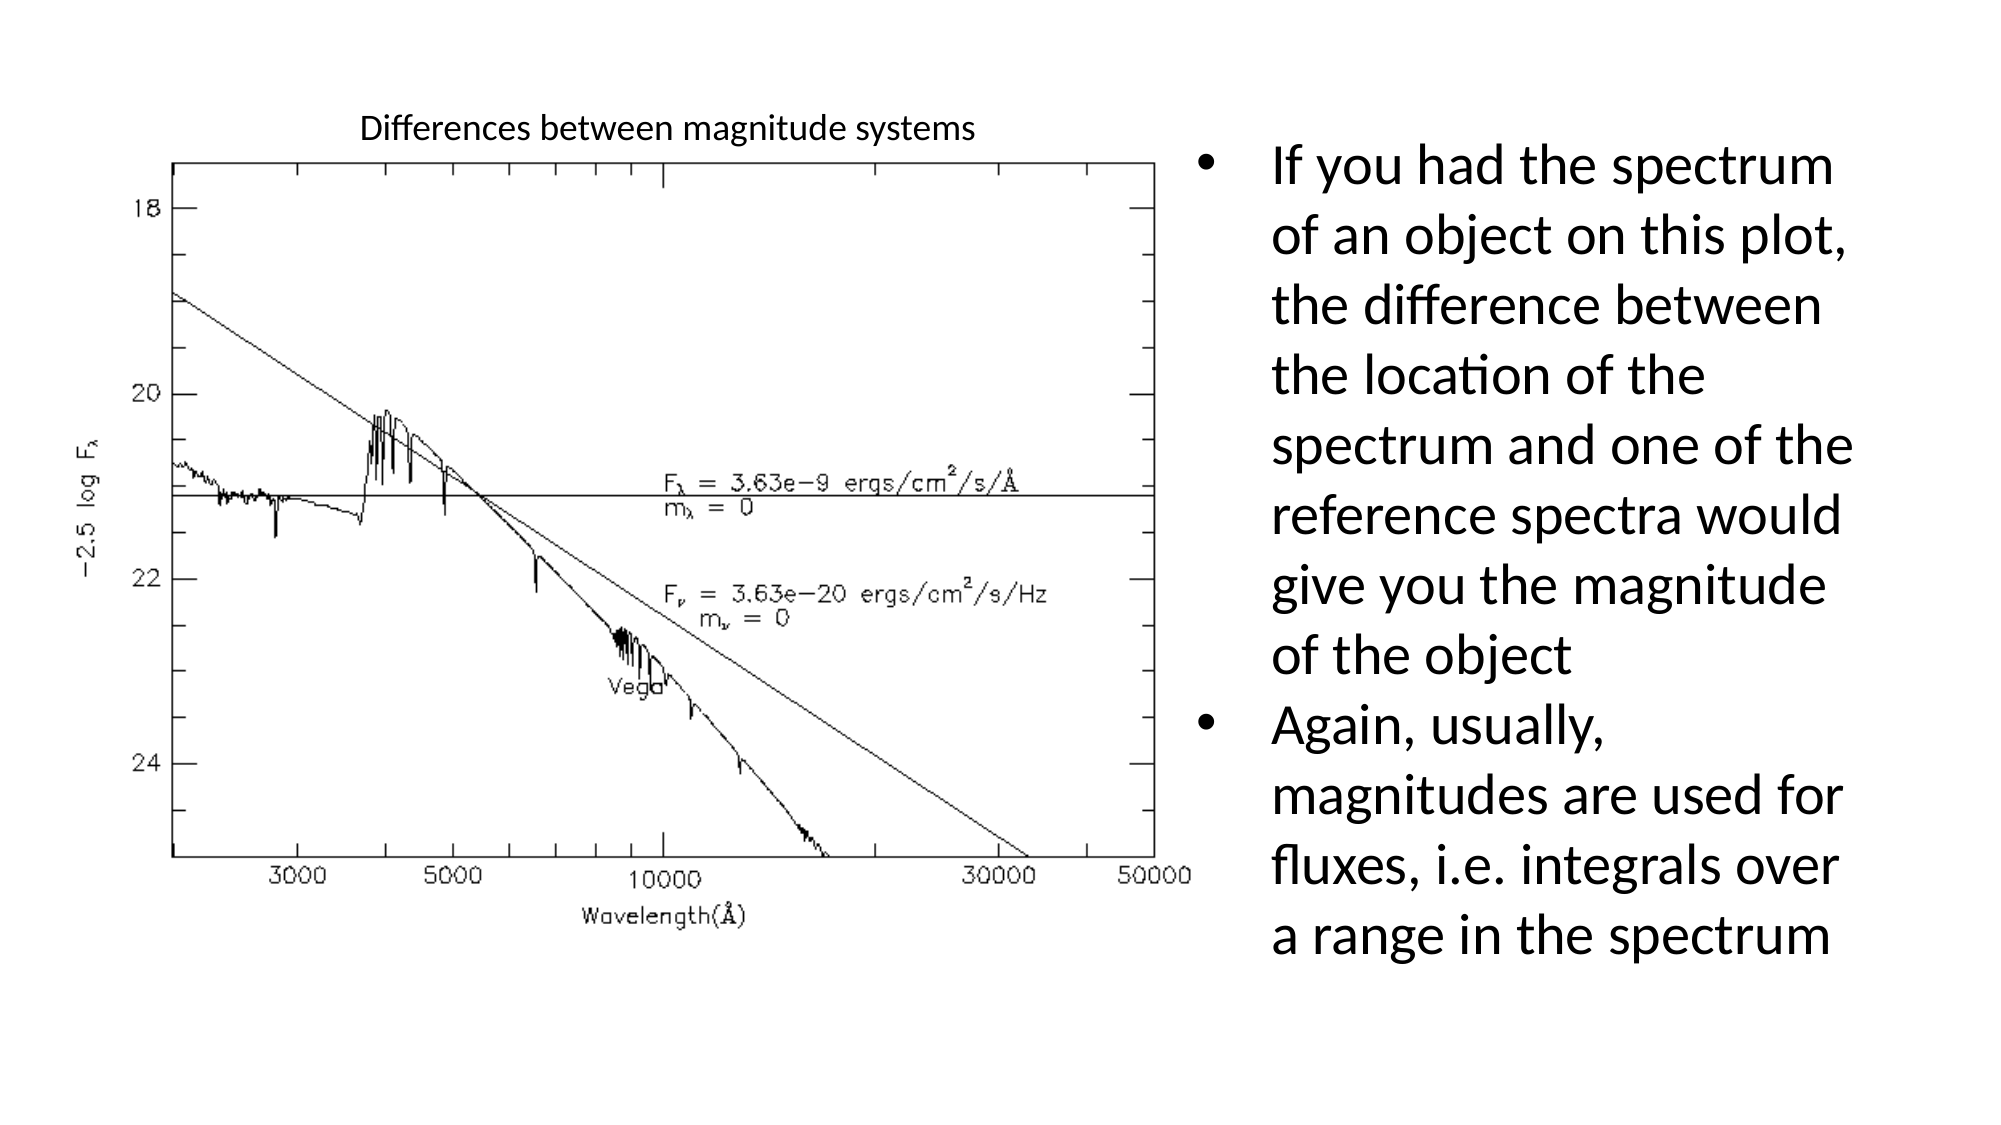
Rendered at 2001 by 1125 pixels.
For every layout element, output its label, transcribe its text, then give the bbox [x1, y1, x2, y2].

text_box If you had the spectrum of an object on this plot, the difference between the location of the spectrum and one of the reference spectra would give you the magnitude of the object Again, usually, magnitudes are used for fluxes, i.e. integrals over a range in the spectrum [1271, 118, 1875, 974]
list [0, 47, 1271, 1030]
